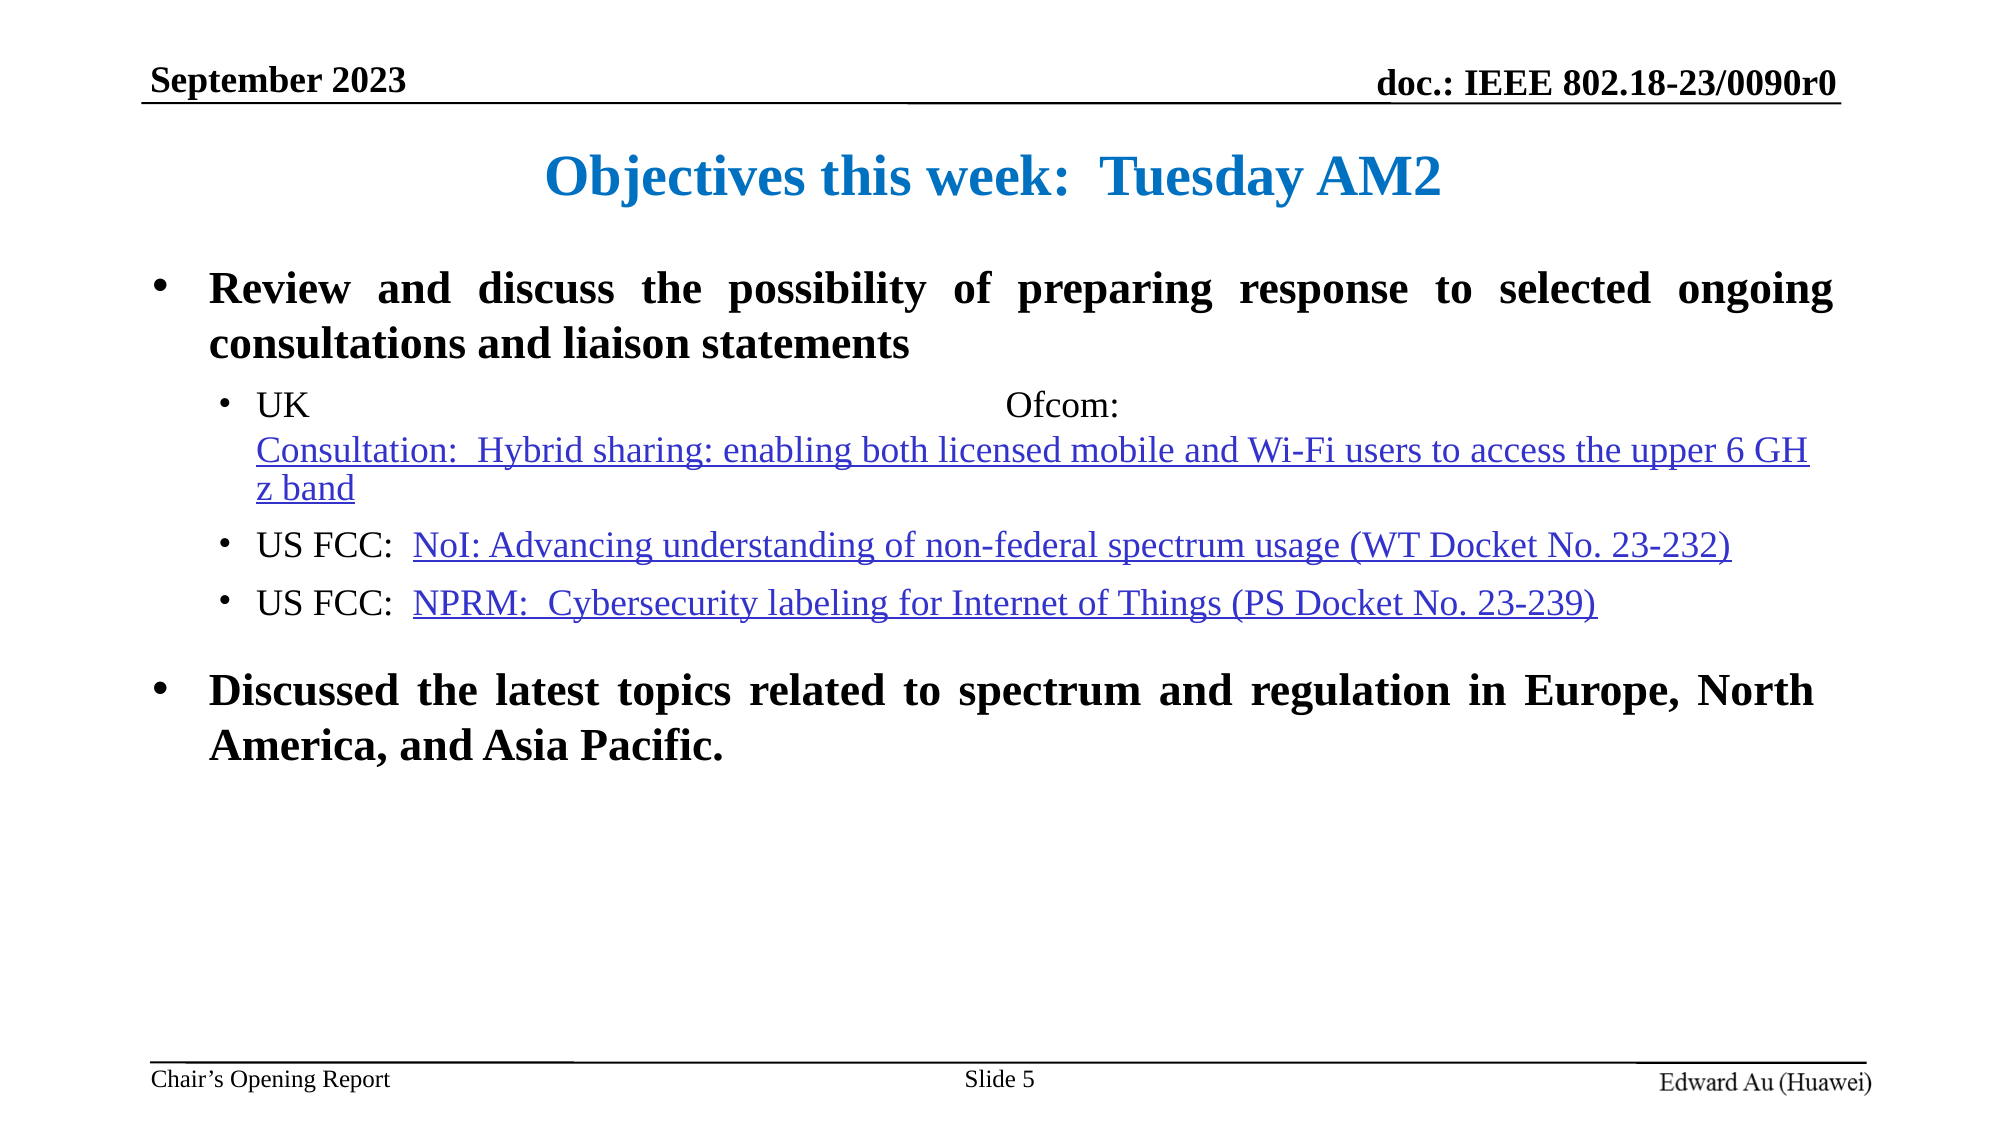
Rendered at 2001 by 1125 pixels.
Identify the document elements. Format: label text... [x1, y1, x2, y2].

slide_number Slide 5 [933, 1061, 1067, 1123]
picture [1174, 1058, 1887, 1113]
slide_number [149, 54, 651, 99]
list Review and discuss the possibility of preparing response to selected ongoing consultations and liaison statements UK Ofcom: Consultation: Hybrid sharing: enabling both licensed mobile and Wi-Fi users to access the upper 6 GHz band US FCC: NoI: Advancing understanding of non-federal spectrum usage (WT Docket No. 23-232) US FCC: NPRM: Cybersecurity labeling for Internet of Things (PS Docket No. 23-239) Discussed the latest topics related to spectrum and regulation in Europe, North America, and Asia Pacific. [137, 249, 1851, 1013]
title Objectives this week: Tuesday AM2 [137, 99, 1851, 246]
